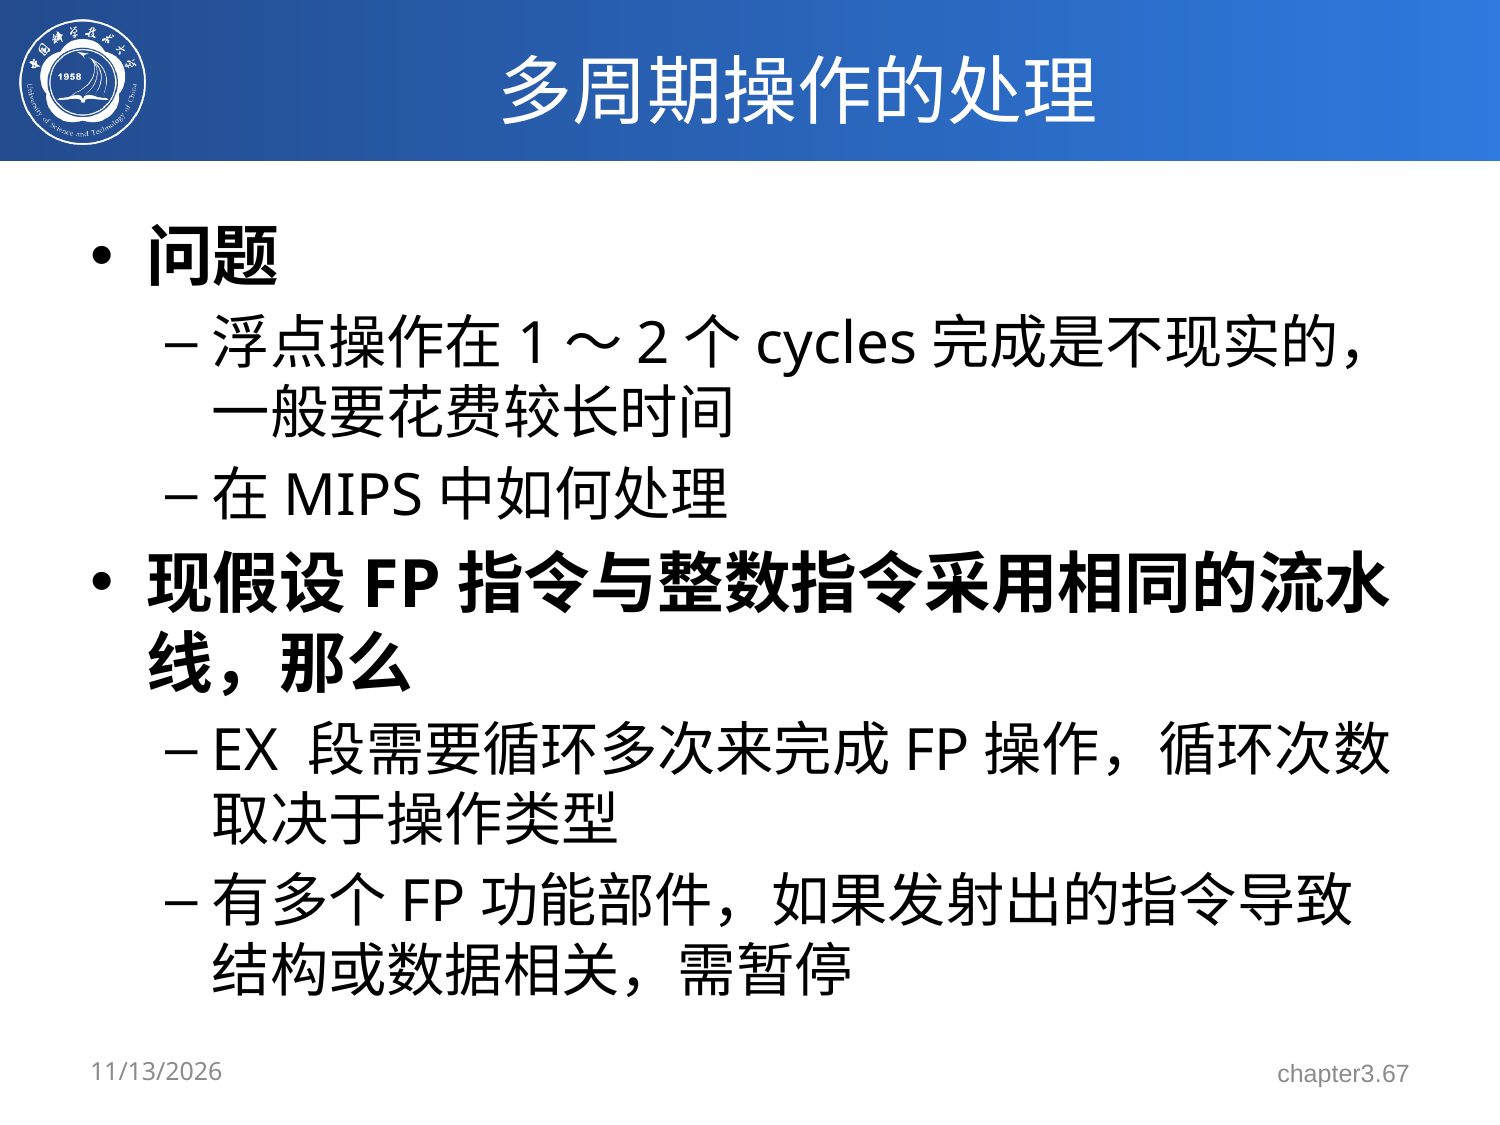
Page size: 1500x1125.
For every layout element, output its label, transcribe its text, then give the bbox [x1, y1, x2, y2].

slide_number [75, 1042, 425, 1103]
slide_number chapter3.67 [1074, 1042, 1425, 1103]
title 多周期操作的处理 [169, 24, 1425, 153]
picture [19, 19, 146, 145]
list 问题 浮点操作在1～2个cycles完成是不现实的，一般要花费较长时间 在MIPS中如何处理 现假设FP指令与整数指令采用相同的流水线，那么 EX 段需要循环多次来完成FP操作，循环次数取决于操作类型 有多个FP功能部件，如果发射出的指令导致结构或数据相关，需暂停 [75, 206, 1425, 1036]
